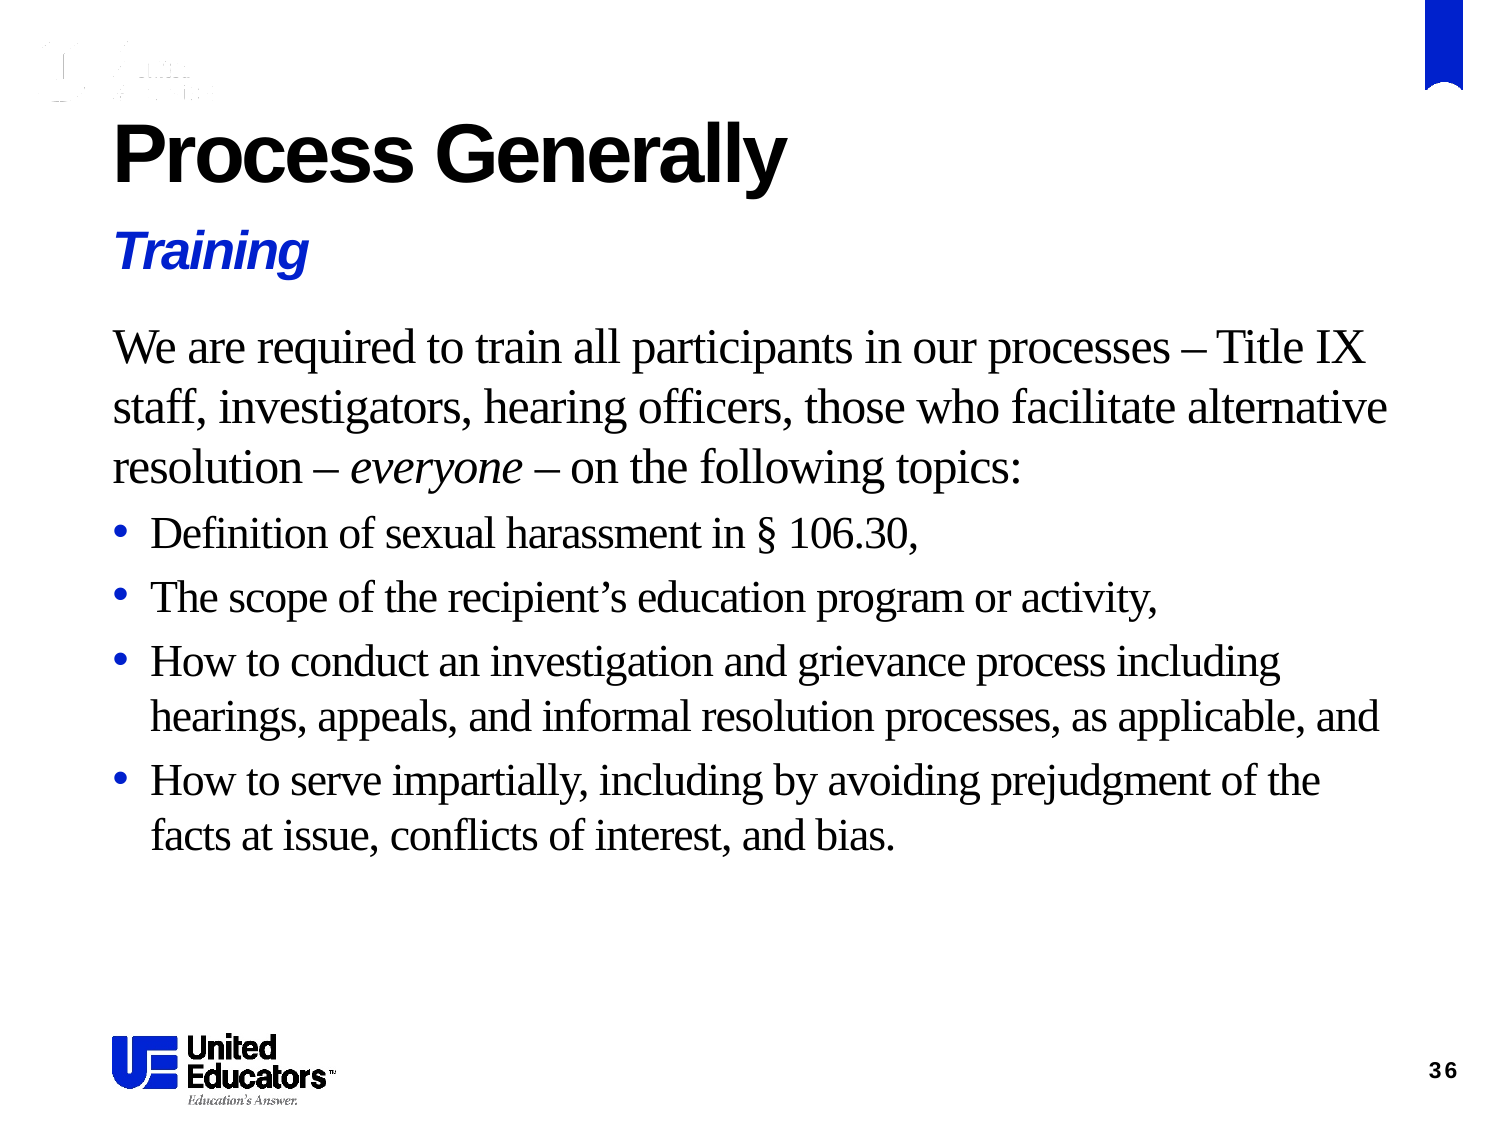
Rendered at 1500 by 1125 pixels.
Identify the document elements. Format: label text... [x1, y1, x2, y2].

slide_number 36 [1405, 1039, 1481, 1100]
picture [35, 37, 213, 102]
title Process Generally [112, 120, 1388, 204]
list Training [112, 222, 1388, 313]
picture [112, 1033, 336, 1105]
picture [1425, 0, 1463, 90]
list We are required to train all participants in our processes – Title IX staff, investigators, hearing officers, those who facilitate alternative resolution – everyone – on the following topics: Definition of sexual harassment in § 106.30, The scope of the recipient’s education program or activity, How to conduct an investigation and grievance process including hearings, appeals, and informal resolution processes, as applicable, and How to serve impartially, including by avoiding prejudgment of the facts at issue, conflicts of interest, and bias. [112, 313, 1388, 975]
